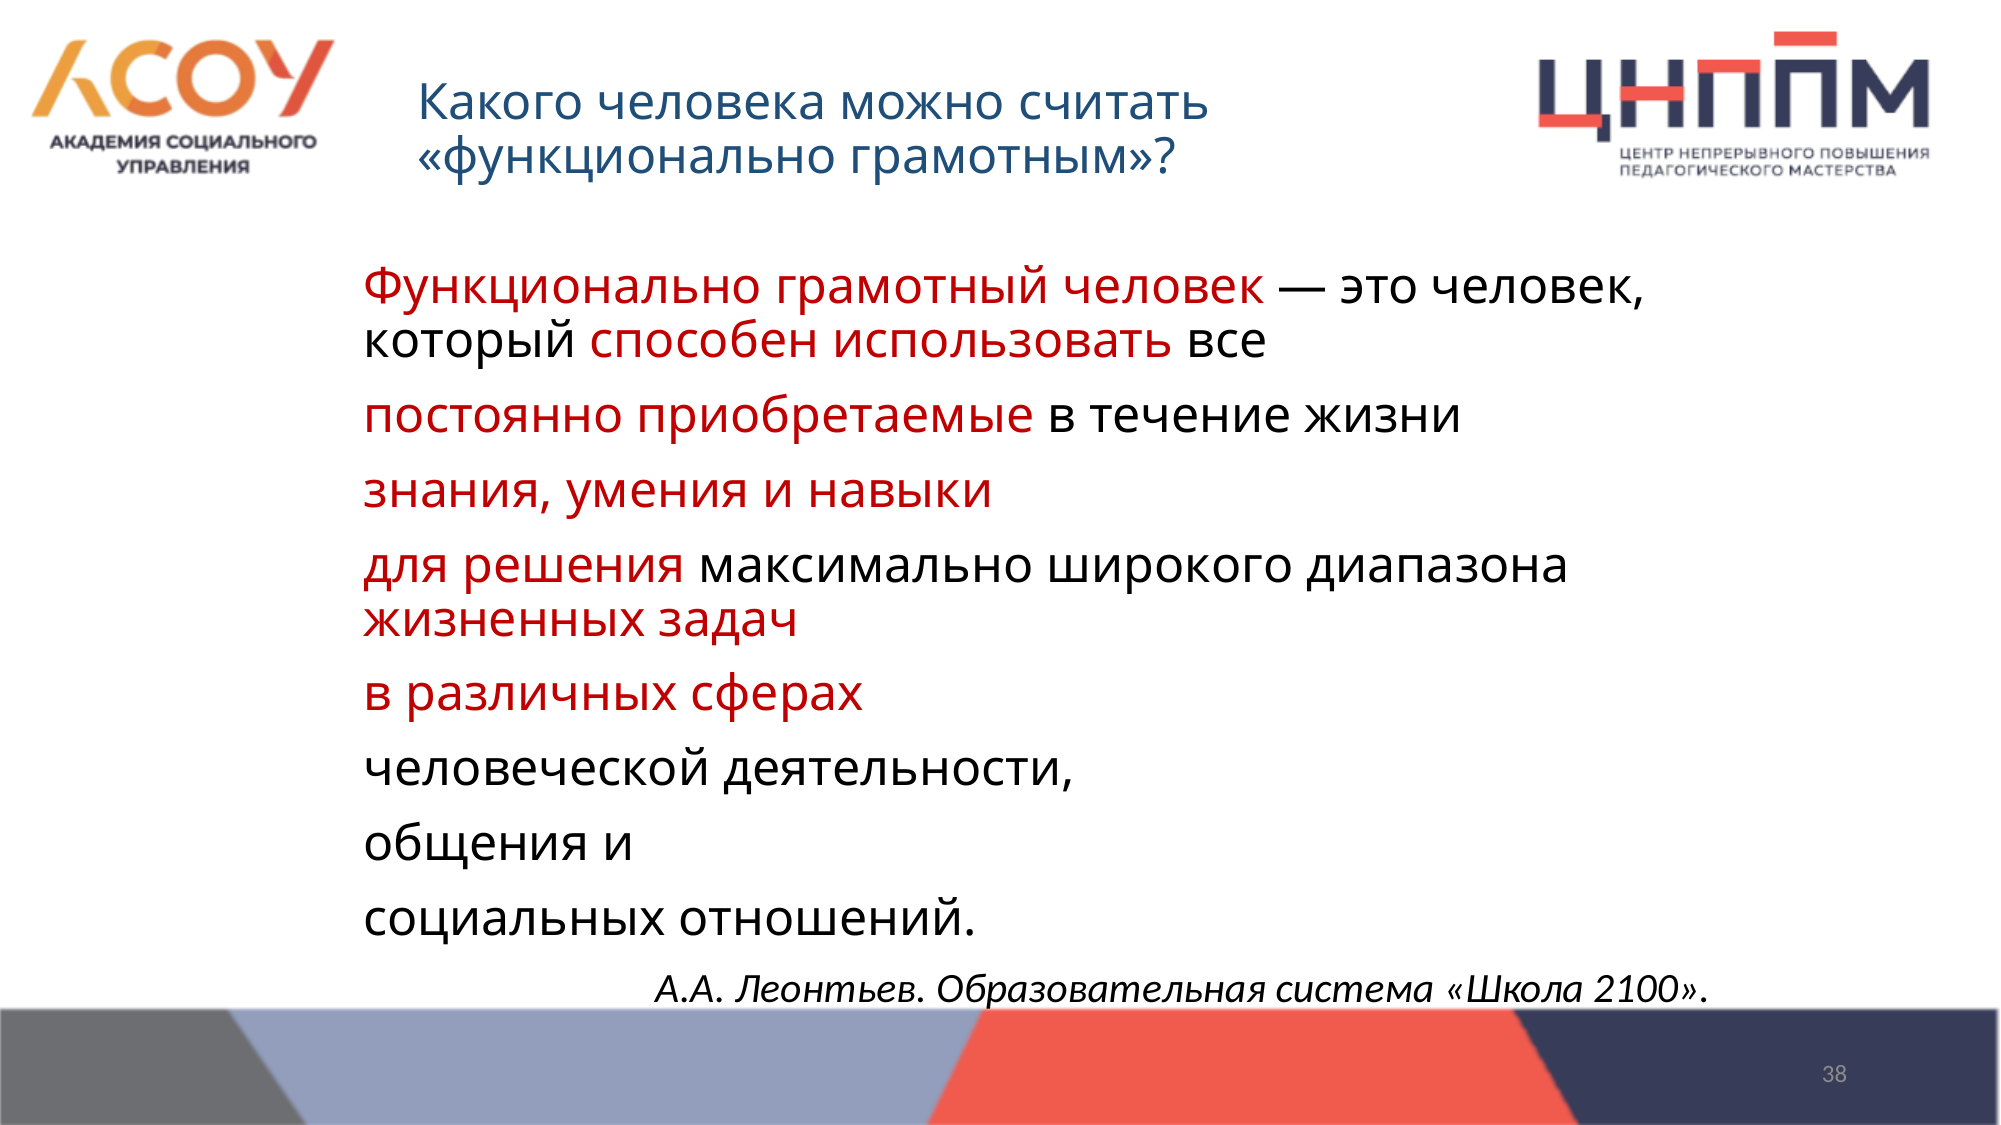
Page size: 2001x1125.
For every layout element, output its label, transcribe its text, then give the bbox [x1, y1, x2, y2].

slide_number 38 [1412, 1042, 1863, 1103]
title Какого человека можно считать «функционально грамотным»? [397, 0, 1636, 208]
picture [0, 0, 2001, 1125]
list Функционально грамотный человек — это человек, который способен использовать все постоянно приобретаемые в течение жизни знания, умения и навыки для решения максимально широкого диапазона жизненных задач в различных сферах человеческой деятельности, общения и социальных отношений. А.А. Леонтьев. Образовательная система «Школа 2100». [279, 208, 1721, 1013]
